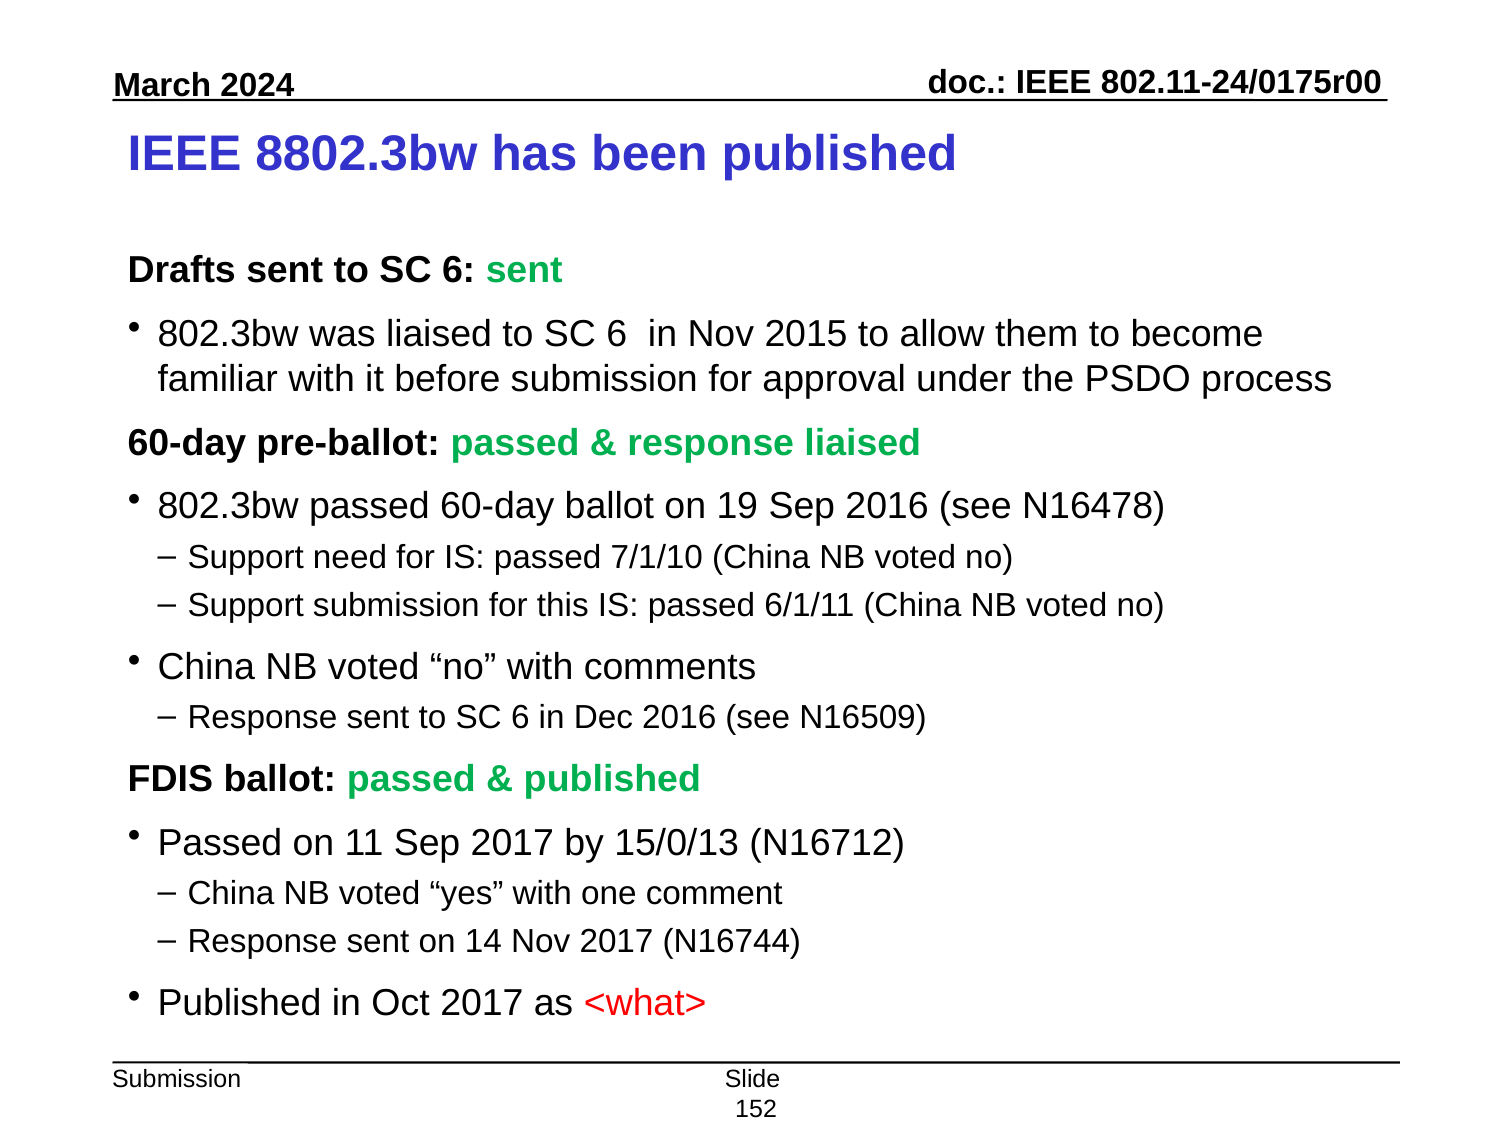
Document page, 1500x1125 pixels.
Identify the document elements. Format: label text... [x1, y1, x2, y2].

list Drafts sent to SC 6: sent 802.3bw was liaised to SC 6 in Nov 2015 to allow them to become familiar with it before submission for approval under the PSDO process 60-day pre-ballot: passed & response liaised 802.3bw passed 60-day ballot on 19 Sep 2016 (see N16478) Support need for IS: passed 7/1/10 (China NB voted no) Support submission for this IS: passed 6/1/11 (China NB voted no) China NB voted “no” with comments Response sent to SC 6 in Dec 2016 (see N16509) FDIS ballot: passed & published Passed on 11 Sep 2017 by 15/0/13 (N16712) China NB voted “yes” with one comment Response sent on 14 Nov 2017 (N16744) Published in Oct 2017 as <what> [112, 237, 1388, 913]
title IEEE 8802.3bw has been published [112, 112, 1388, 237]
slide_number Slide 152 [709, 1061, 803, 1093]
